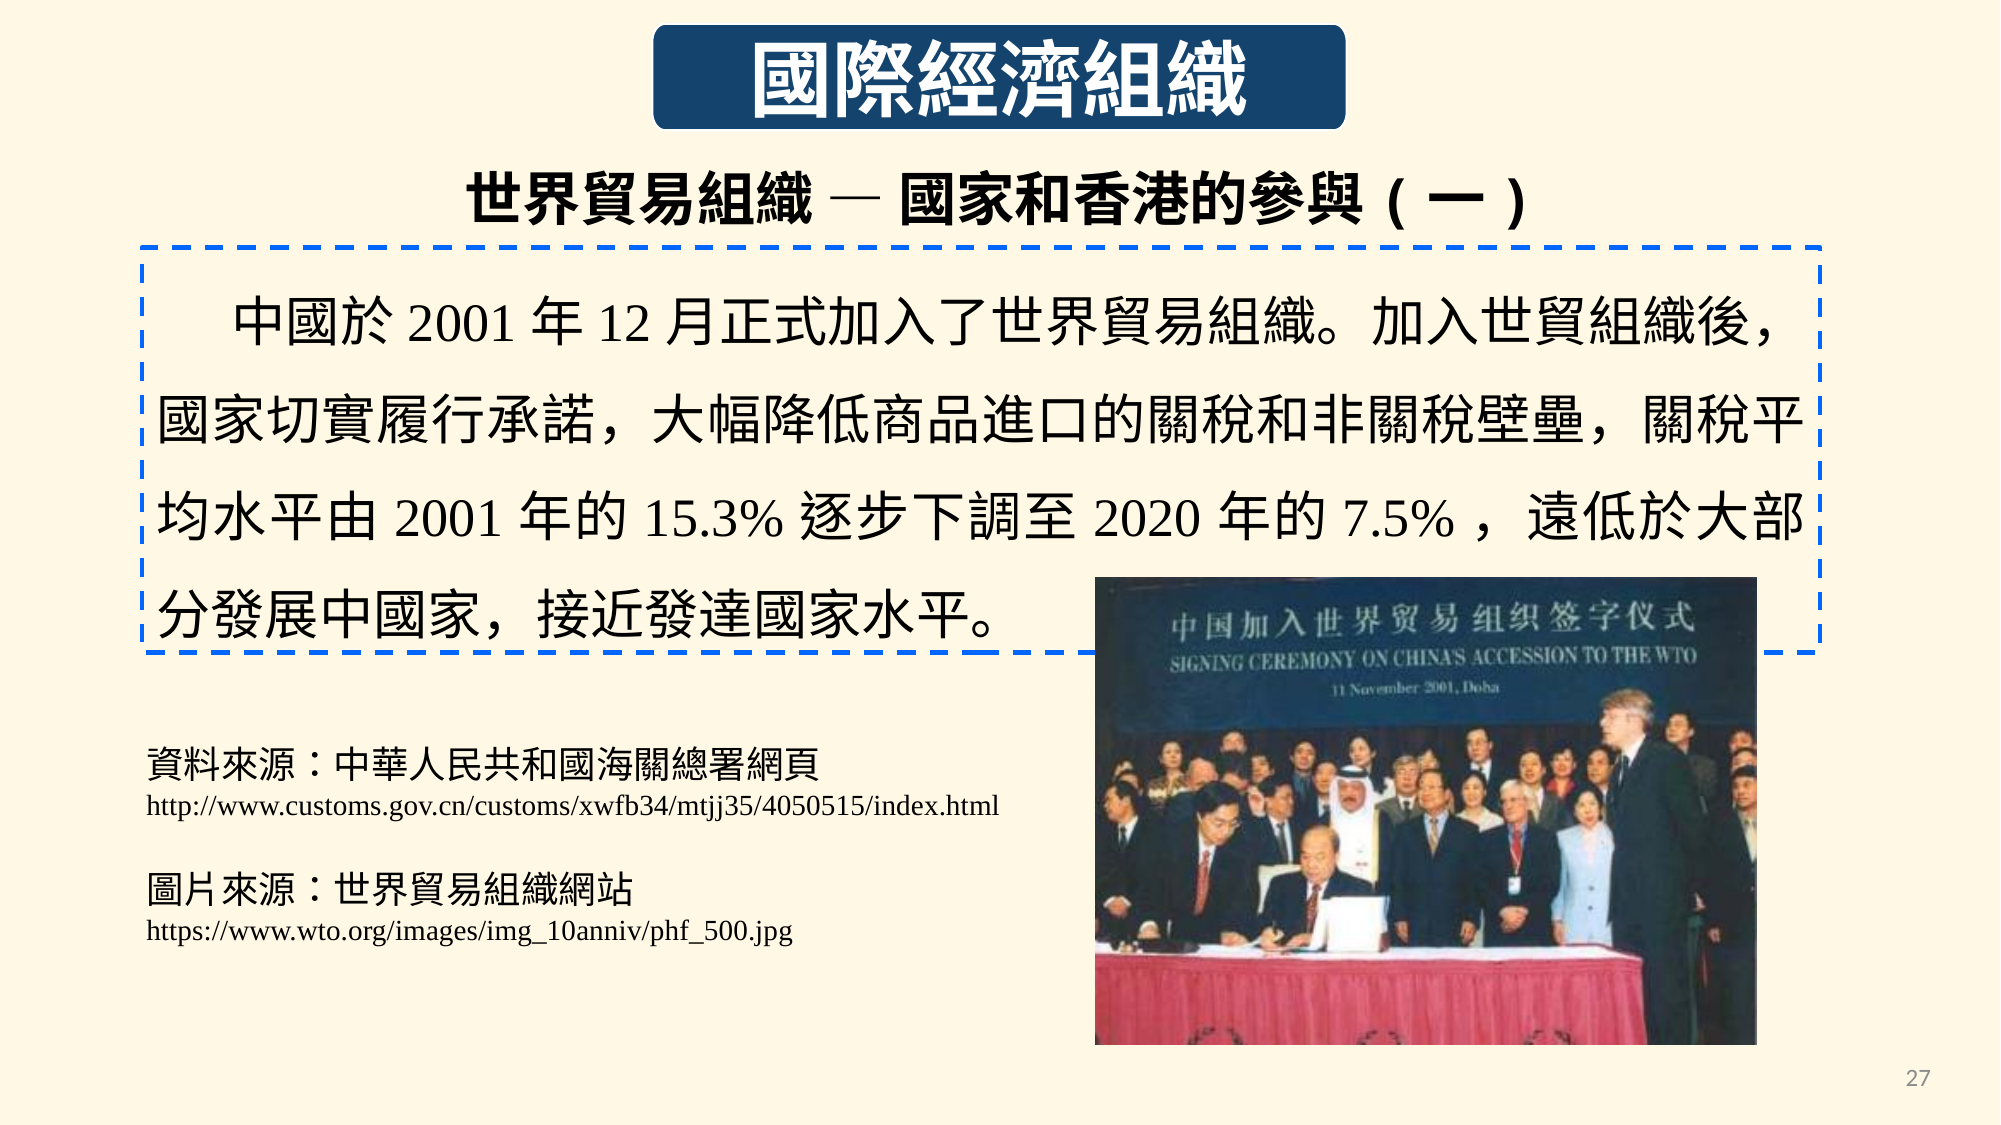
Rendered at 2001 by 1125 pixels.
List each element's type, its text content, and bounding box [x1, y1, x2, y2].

picture [1095, 577, 1757, 1045]
text_box 資料來源：中華人民共和國海關總署網頁 http://www.customs.gov.cn/customs/xwfb34/mtjj35/4050515/index.html 圖片來源：世界貿易組織網站 https://www.wto.org/images/img_10anniv/phf_500.jpg [131, 734, 1095, 994]
text_box 中國於2001年12月正式加入了世界貿易組織。加入世貿組織後，國家切實履行承諾，大幅降低商品進口的關稅和非關稅壁壘，關稅平均水平由2001年的15.3%逐步下調至2020年的7.5%，遠低於大部分發展中國家，接近發達國家水平。 [141, 247, 1821, 653]
text_box 世界貿易組織 — 國家和香港的參與(一) [337, 163, 1662, 248]
text_box 國際經濟組織 [651, 22, 1348, 132]
